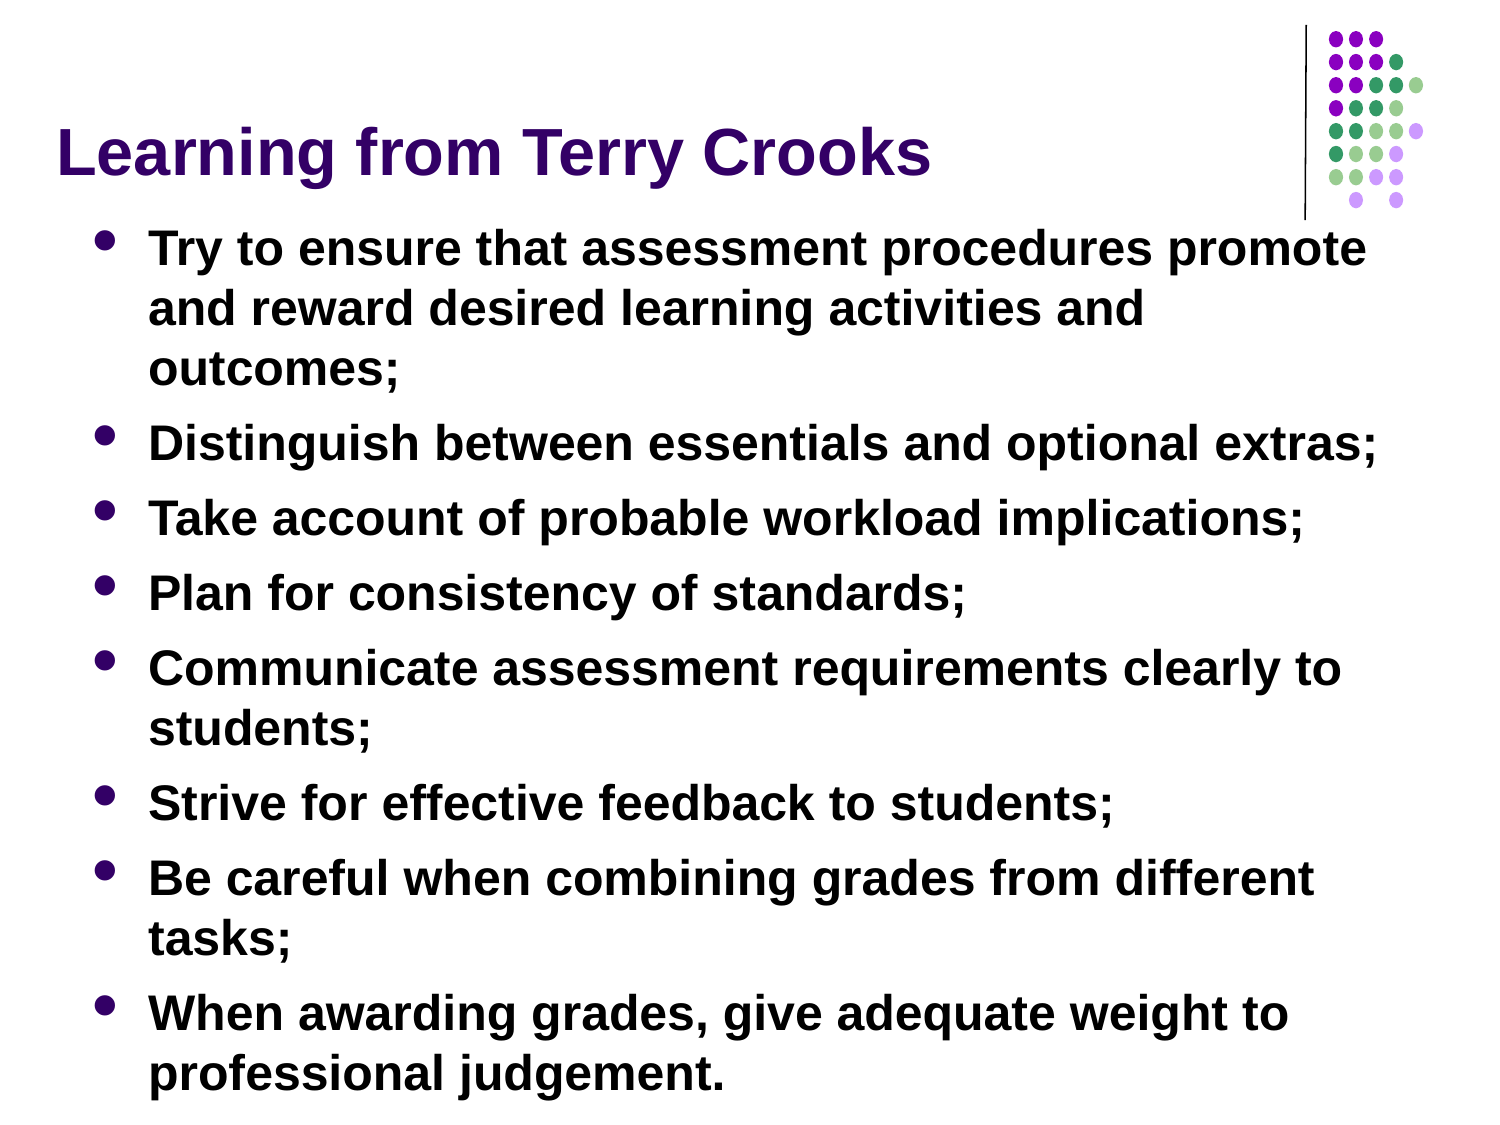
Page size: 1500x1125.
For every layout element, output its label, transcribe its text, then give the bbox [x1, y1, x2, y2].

list Try to ensure that assessment procedures promote and reward desired learning activities and outcomes; Distinguish between essentials and optional extras; Take account of probable workload implications; Plan for consistency of standards; Communicate assessment requirements clearly to students; Strive for effective feedback to students; Be careful when combining grades from different tasks; When awarding grades, give adequate weight to professional judgement. [76, 207, 1428, 1018]
title Learning from Terry Crooks [40, 19, 1313, 197]
